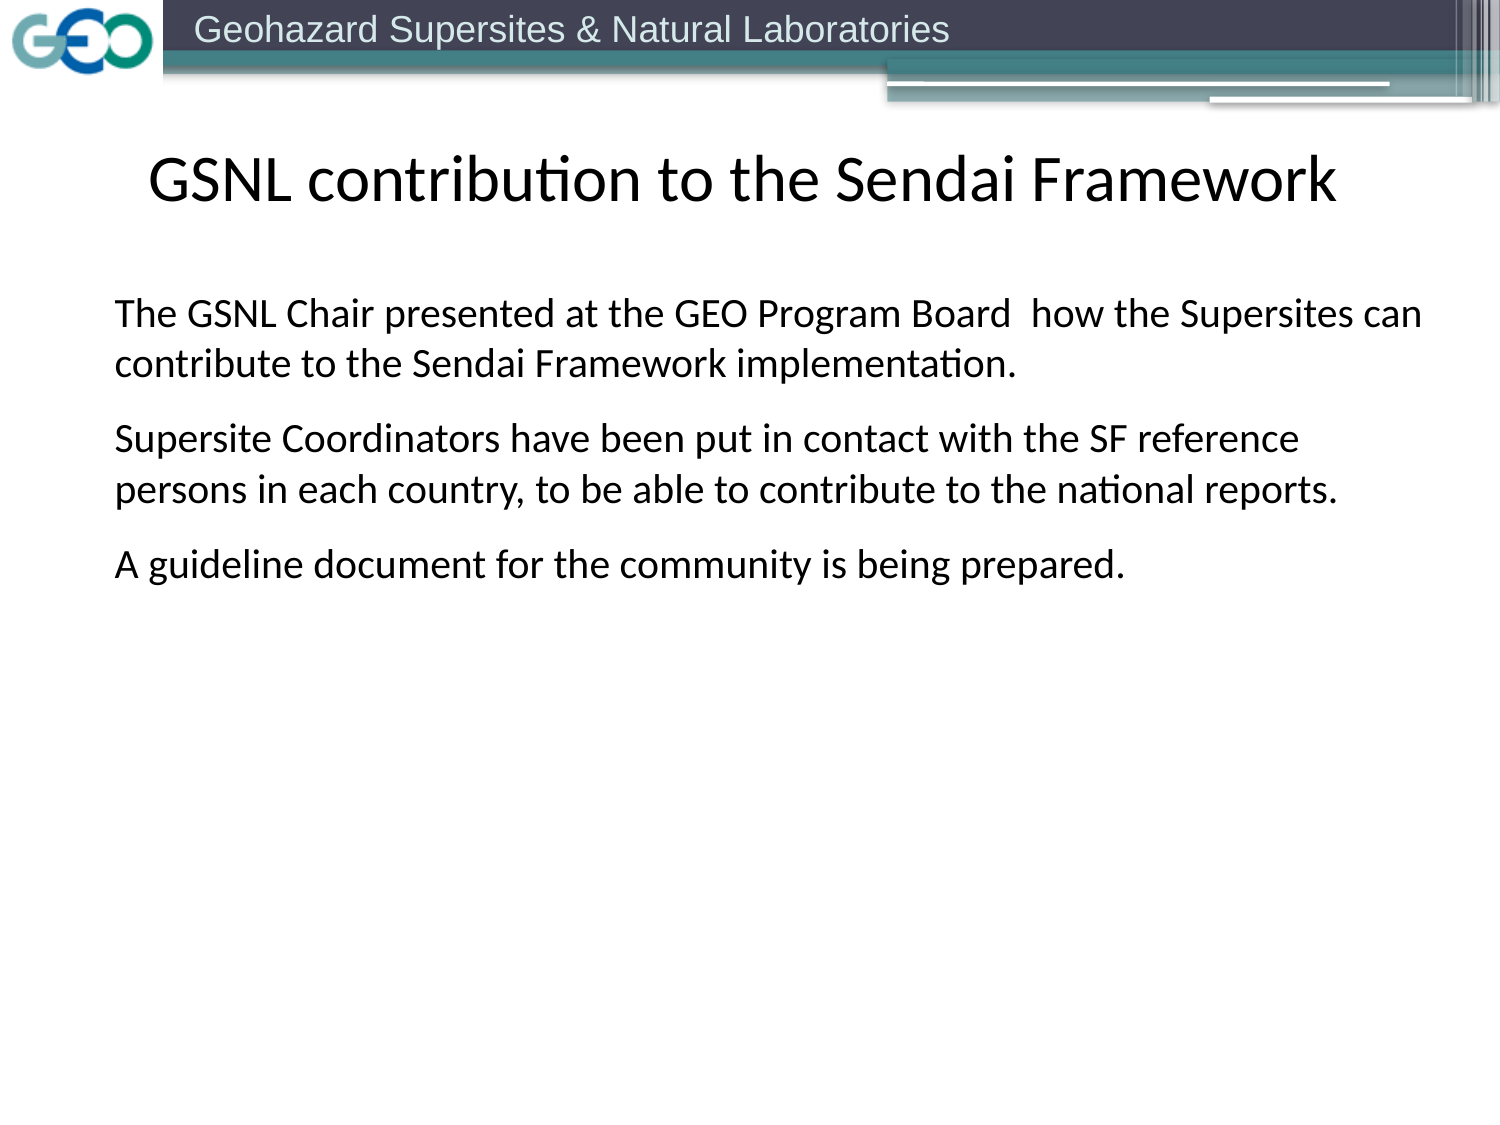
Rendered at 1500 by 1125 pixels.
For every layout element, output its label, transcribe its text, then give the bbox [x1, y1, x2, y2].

picture [0, 0, 163, 85]
text_box GSNL contribution to the Sendai Framework [50, 99, 1438, 250]
text_box The GSNL Chair presented at the GEO Program Board how the Supersites can contribute to the Sendai Framework implementation. Supersite Coordinators have been put in contact with the SF reference persons in each country, to be able to contribute to the national reports. A guideline document for the community is being prepared. [99, 278, 1450, 644]
